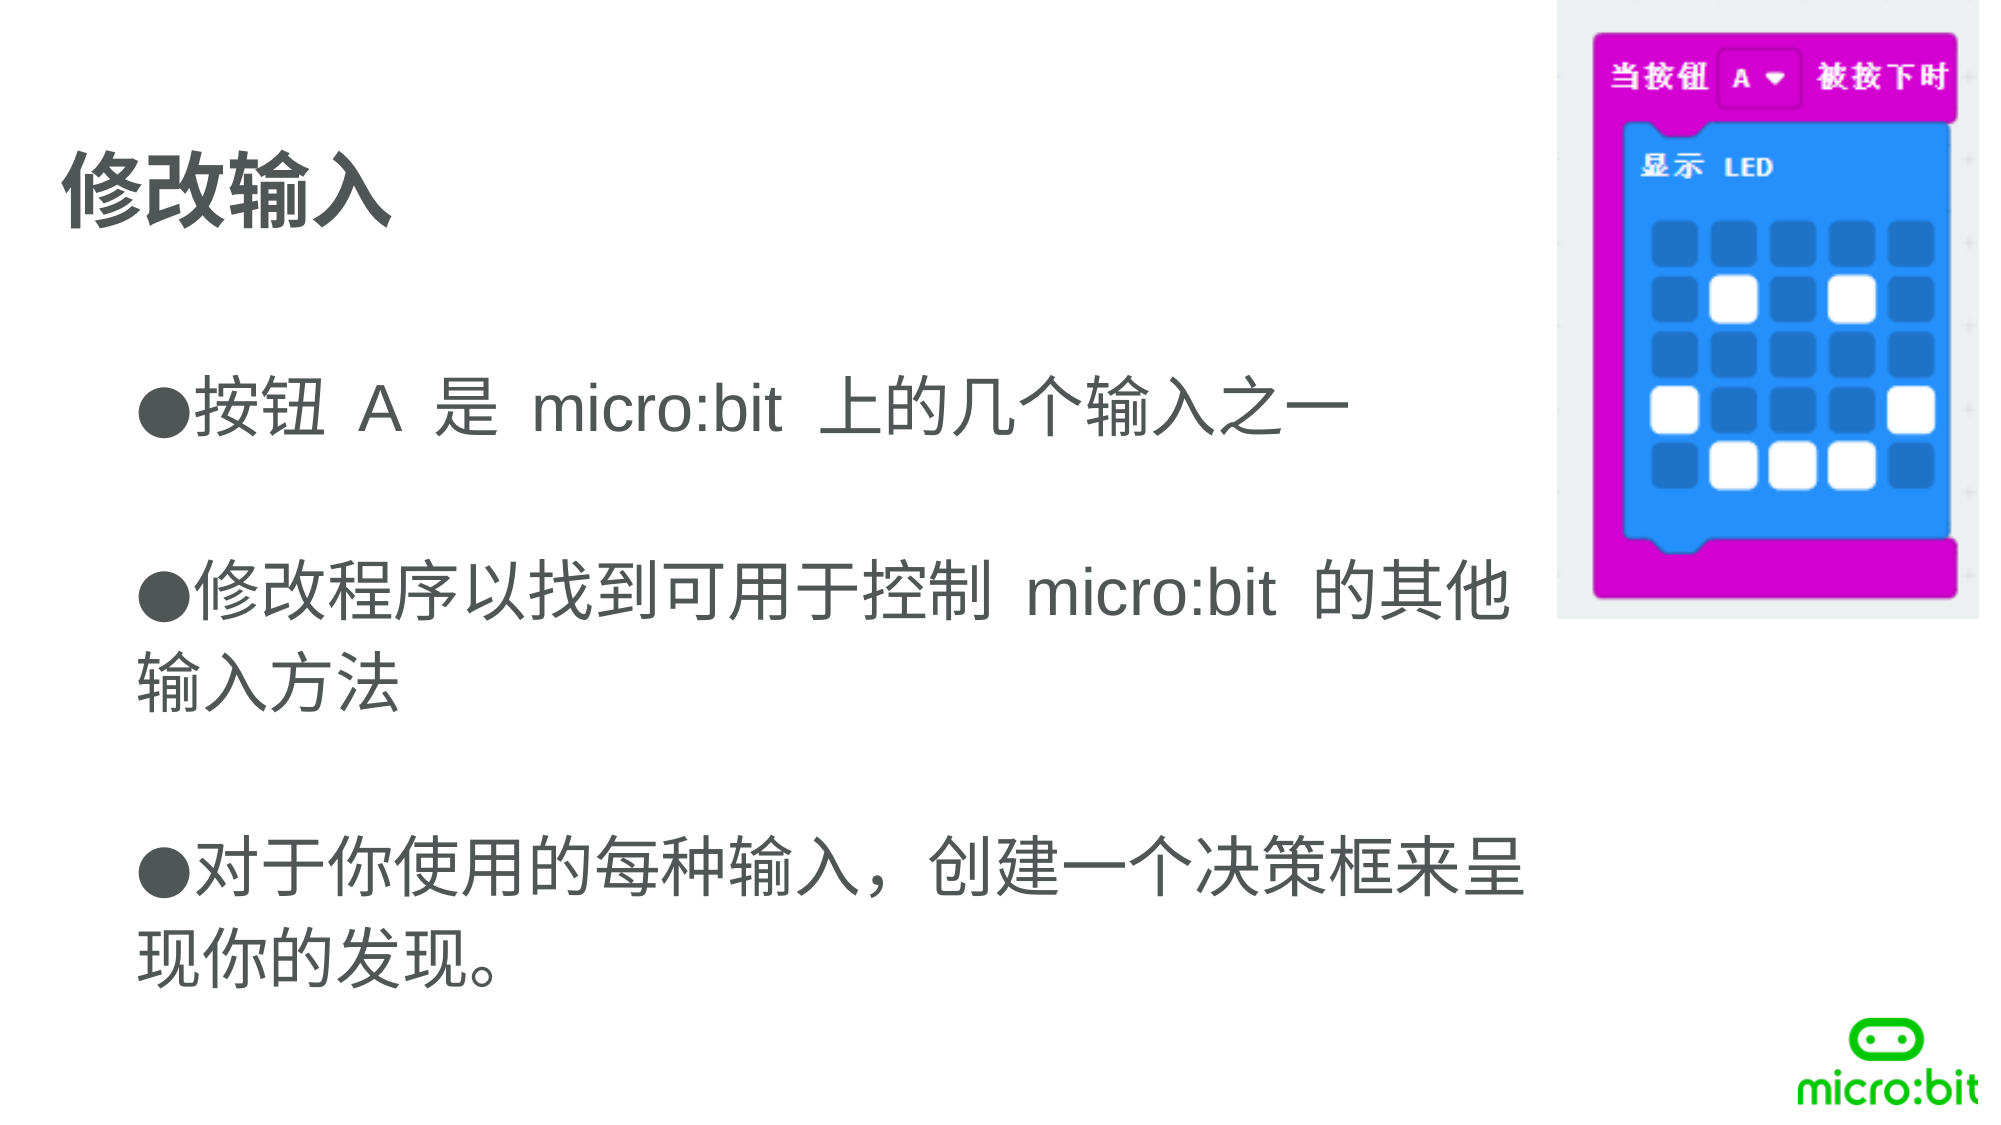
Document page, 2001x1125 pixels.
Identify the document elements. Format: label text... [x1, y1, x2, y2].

text_box 修改输入 按钮 A 是 micro:bit 上的几个输入之一 修改程序以找到可用于控制 micro:bit 的其他输入方法 对于你使用的每种输入，创建一个决策框来呈现你的发现。 [45, 35, 1558, 859]
picture [1797, 1017, 1978, 1106]
picture [1557, 0, 1979, 619]
